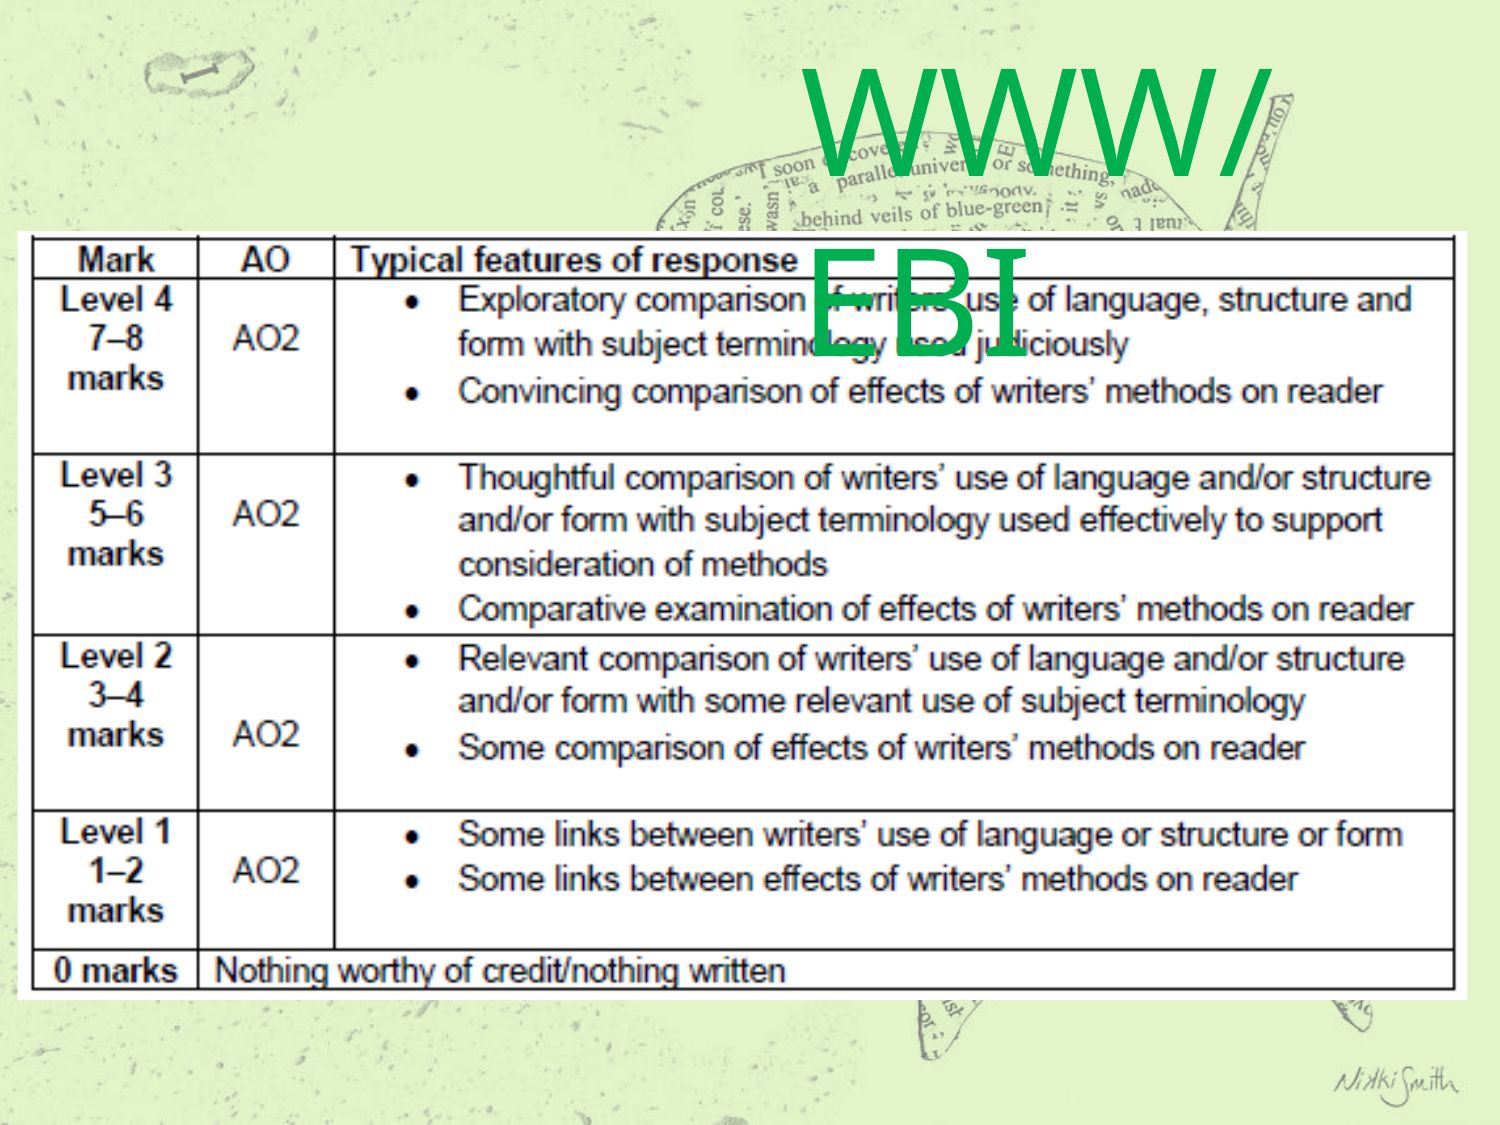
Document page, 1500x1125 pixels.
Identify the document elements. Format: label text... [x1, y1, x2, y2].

picture [17, 231, 1468, 1000]
text_box WWW/EBI [785, 19, 1443, 230]
